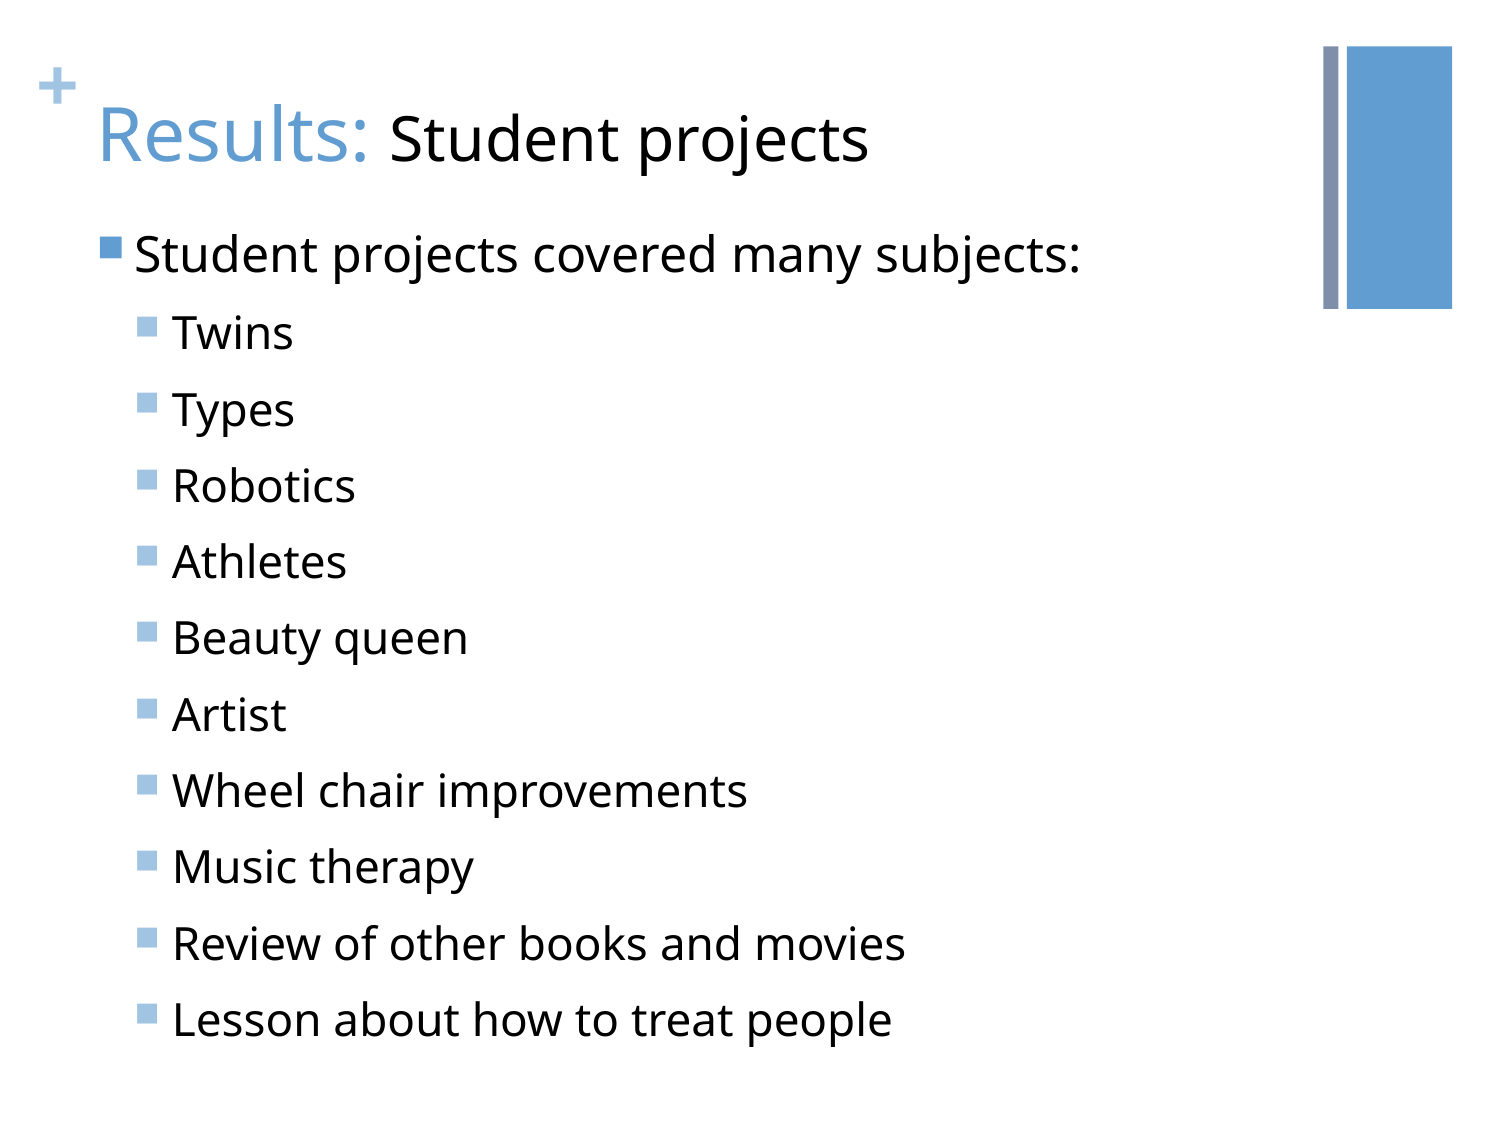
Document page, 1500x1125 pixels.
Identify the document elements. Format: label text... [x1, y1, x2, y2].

list Student projects covered many subjects: Twins Types Robotics Athletes Beauty queen Artist Wheel chair improvements Music therapy Review of other books and movies Lesson about how to treat people [81, 203, 1272, 1062]
title Results: Student projects [81, 79, 1322, 263]
